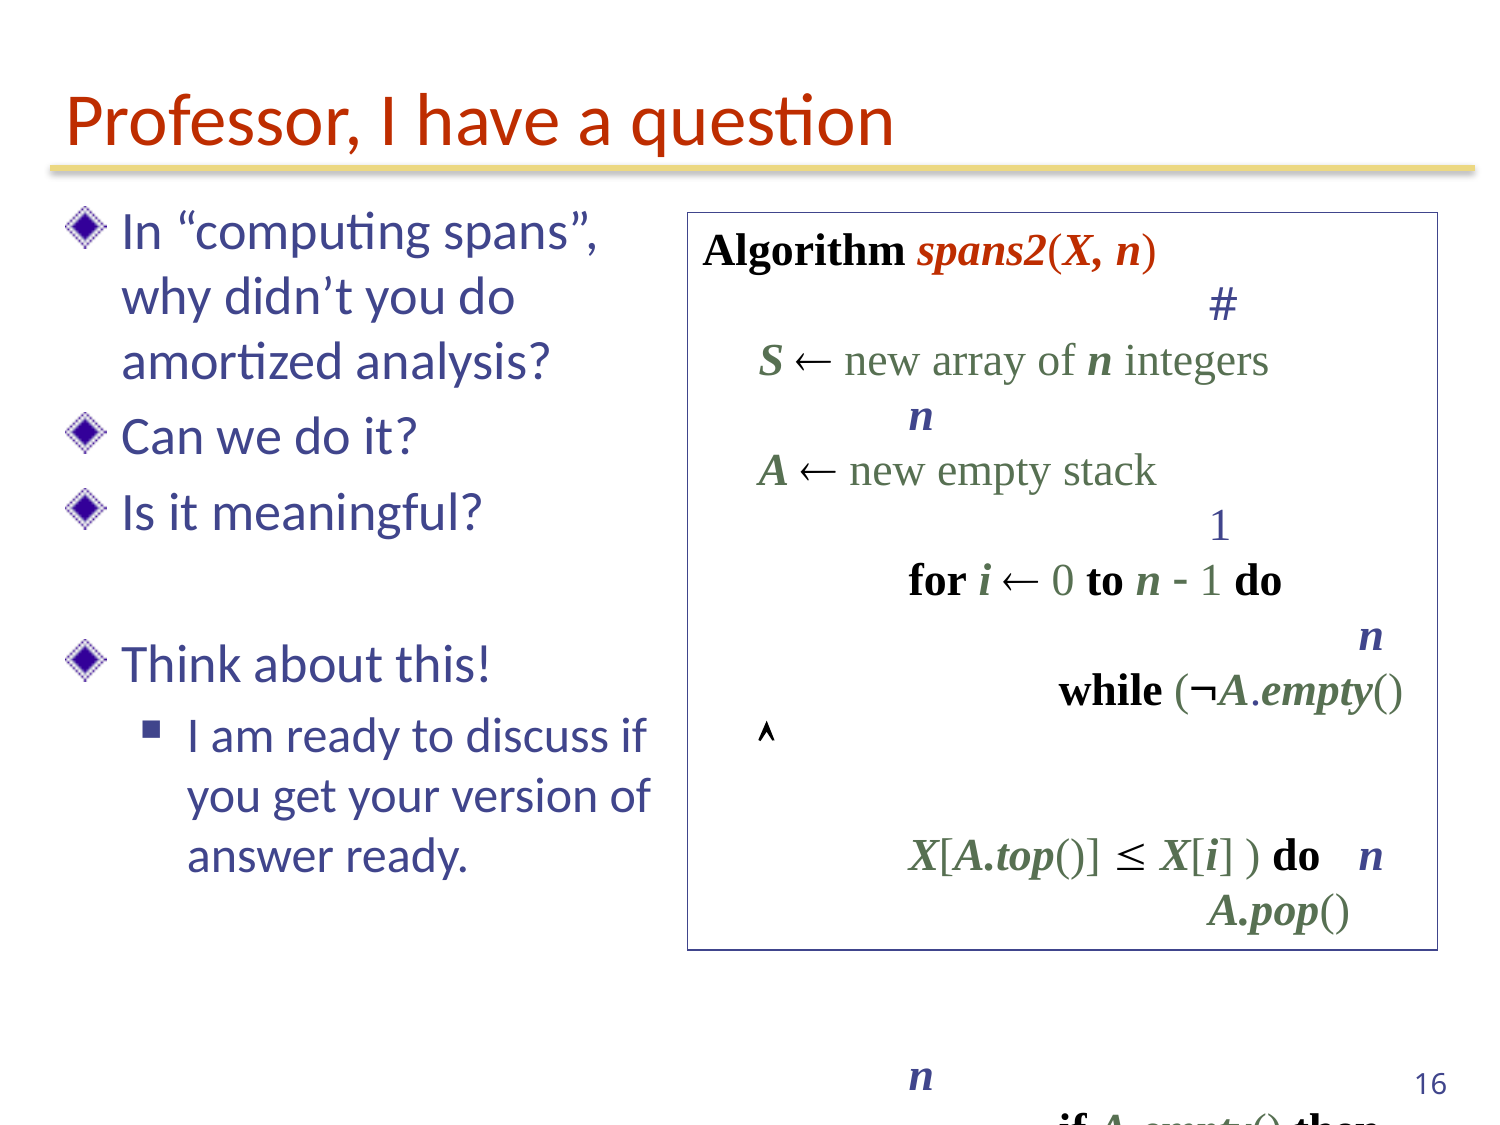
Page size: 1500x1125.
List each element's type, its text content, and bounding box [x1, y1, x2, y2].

picture [65, 639, 107, 682]
list In “computing spans”, why didn’t you do amortized analysis? Can we do it? Is it meaningful? Think about this! I am ready to discuss if you get your version of answer ready. [49, 187, 676, 1038]
picture [65, 206, 107, 249]
title Professor, I have a question [49, 49, 1476, 168]
text_box Algorithm spans2(X, n) # S  new array of n integers n A  new empty stack 1 for i  0 to n  1 do n while (A.empty()  X[A.top()]  X[i] ) do n A.pop() n if A.empty() then n S[i]  i + 1 n else S[i]  i - A.top() n A.push(i) n return S 1 [687, 212, 1438, 950]
slide_number 16 [1149, 1037, 1463, 1113]
picture [65, 488, 107, 530]
picture [65, 412, 107, 454]
